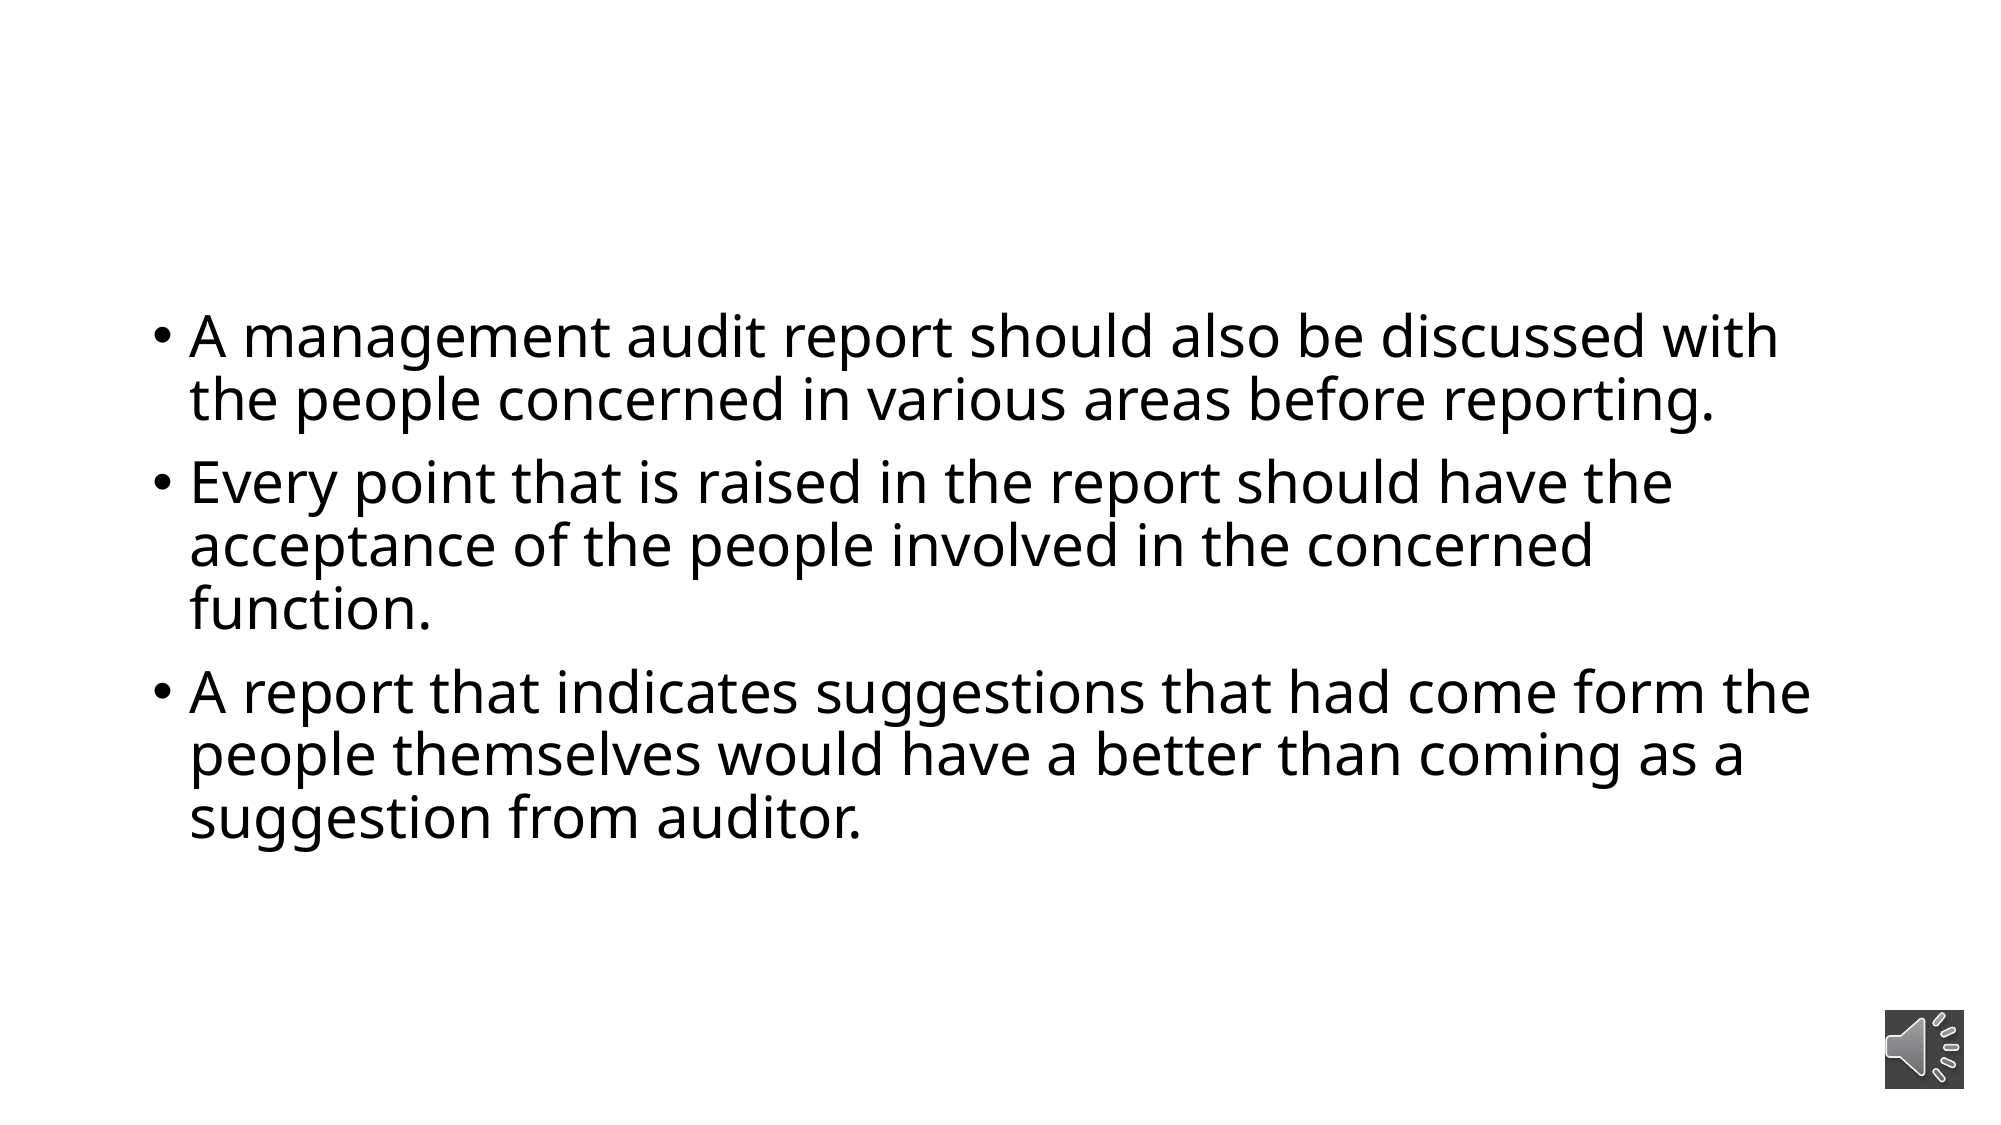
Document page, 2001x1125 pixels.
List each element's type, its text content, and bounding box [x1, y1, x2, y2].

list A management audit report should also be discussed with the people concerned in various areas before reporting. Every point that is raised in the report should have the acceptance of the people involved in the concerned function. A report that indicates suggestions that had come form the people themselves would have a better than coming as a suggestion from auditor. [137, 299, 1863, 1014]
picture [1884, 1009, 1965, 1090]
